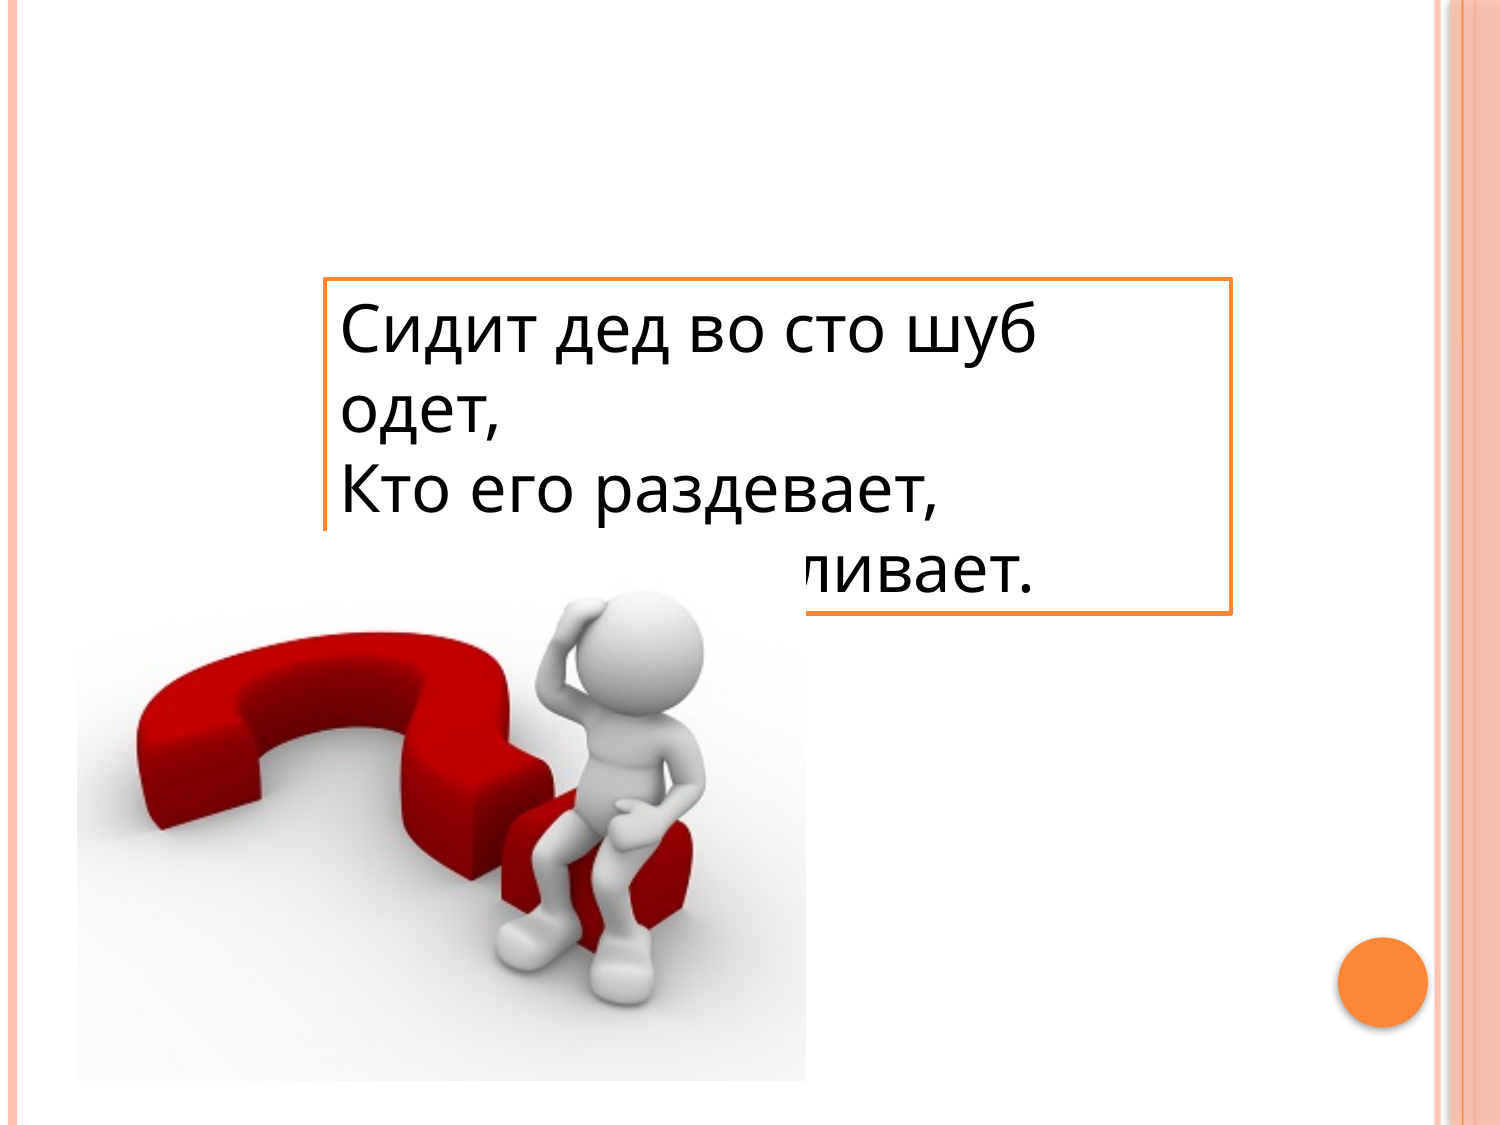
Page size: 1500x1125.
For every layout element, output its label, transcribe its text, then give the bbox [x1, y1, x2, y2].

text_box Сидит дед во сто шуб одет, Кто его раздевает, Тот слезы проливает. [323, 277, 1233, 616]
picture [77, 531, 807, 1082]
